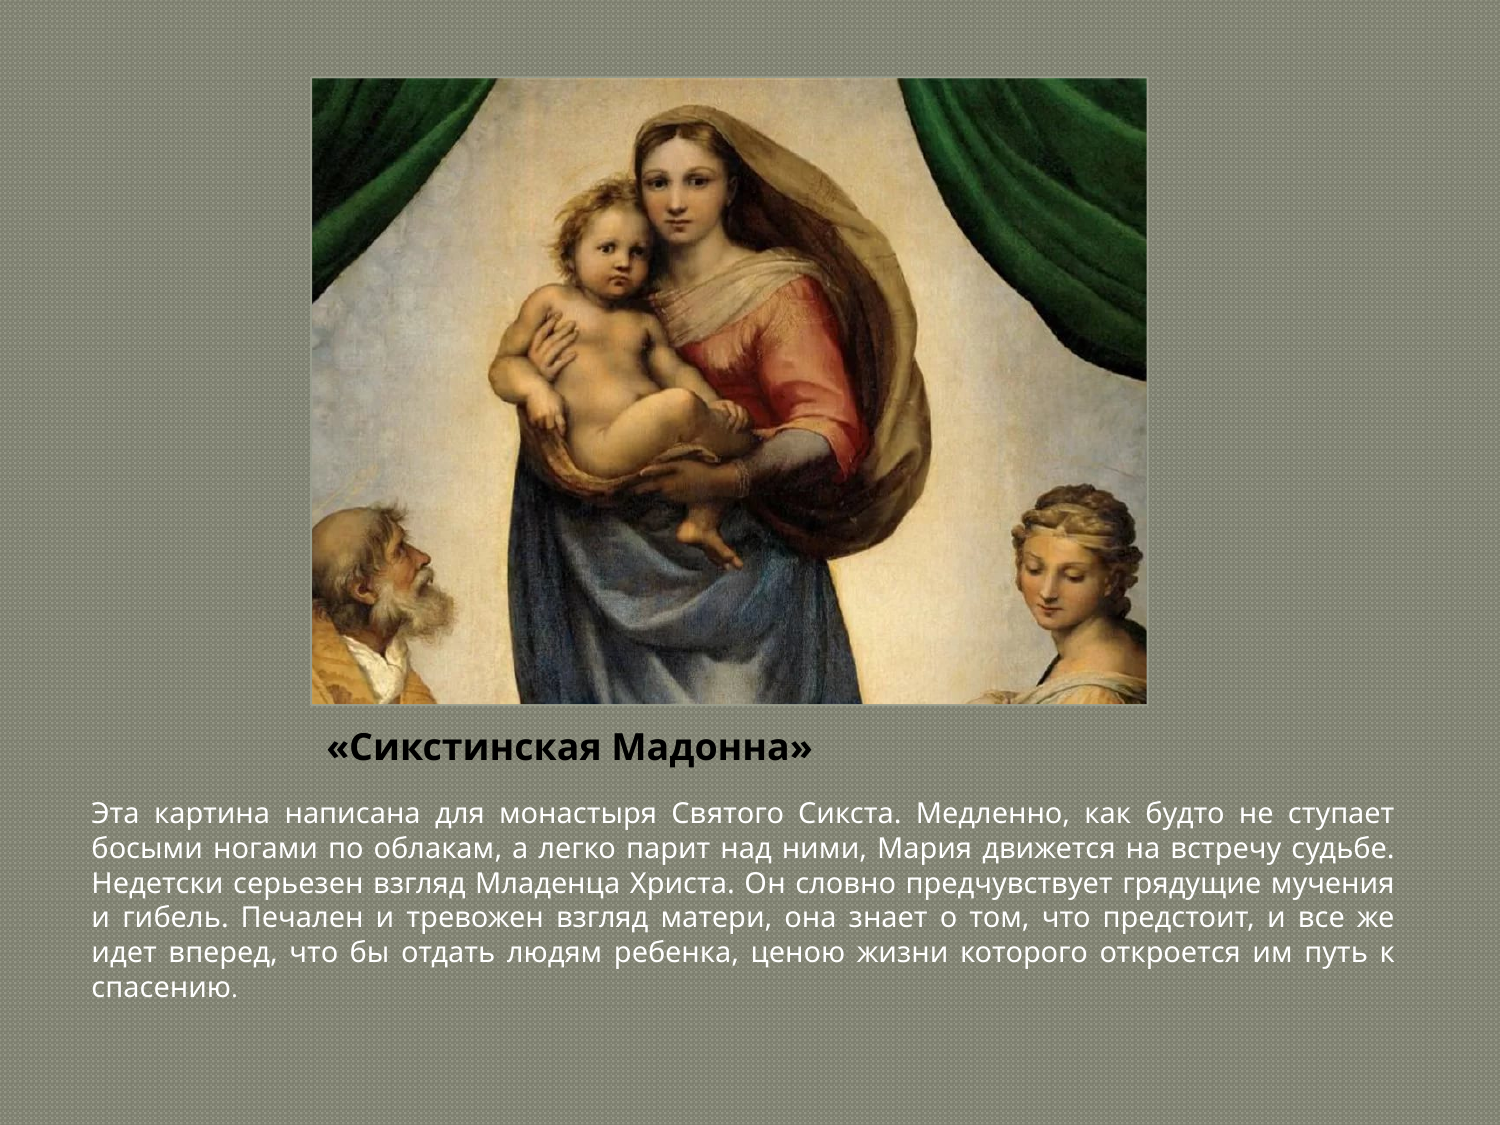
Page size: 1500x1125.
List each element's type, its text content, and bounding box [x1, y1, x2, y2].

title «Сикстинская Мадонна» [301, 680, 975, 776]
list Эта картина написана для монастыря Святого Сикста. Медленно, как будто не ступает босыми ногами по облакам, а легко парит над ними, Мария движется на встречу судьбе. Недетски серьезен взгляд Младенца Христа. Он словно предчувствует грядущие мучения и гибель. Печален и тревожен взгляд матери, она знает о том, что предстоит, и все же идет вперед, что бы отдать людям ребенка, ценою жизни которого откроется им путь к спасению. [76, 786, 1412, 1013]
picture [311, 77, 1147, 705]
